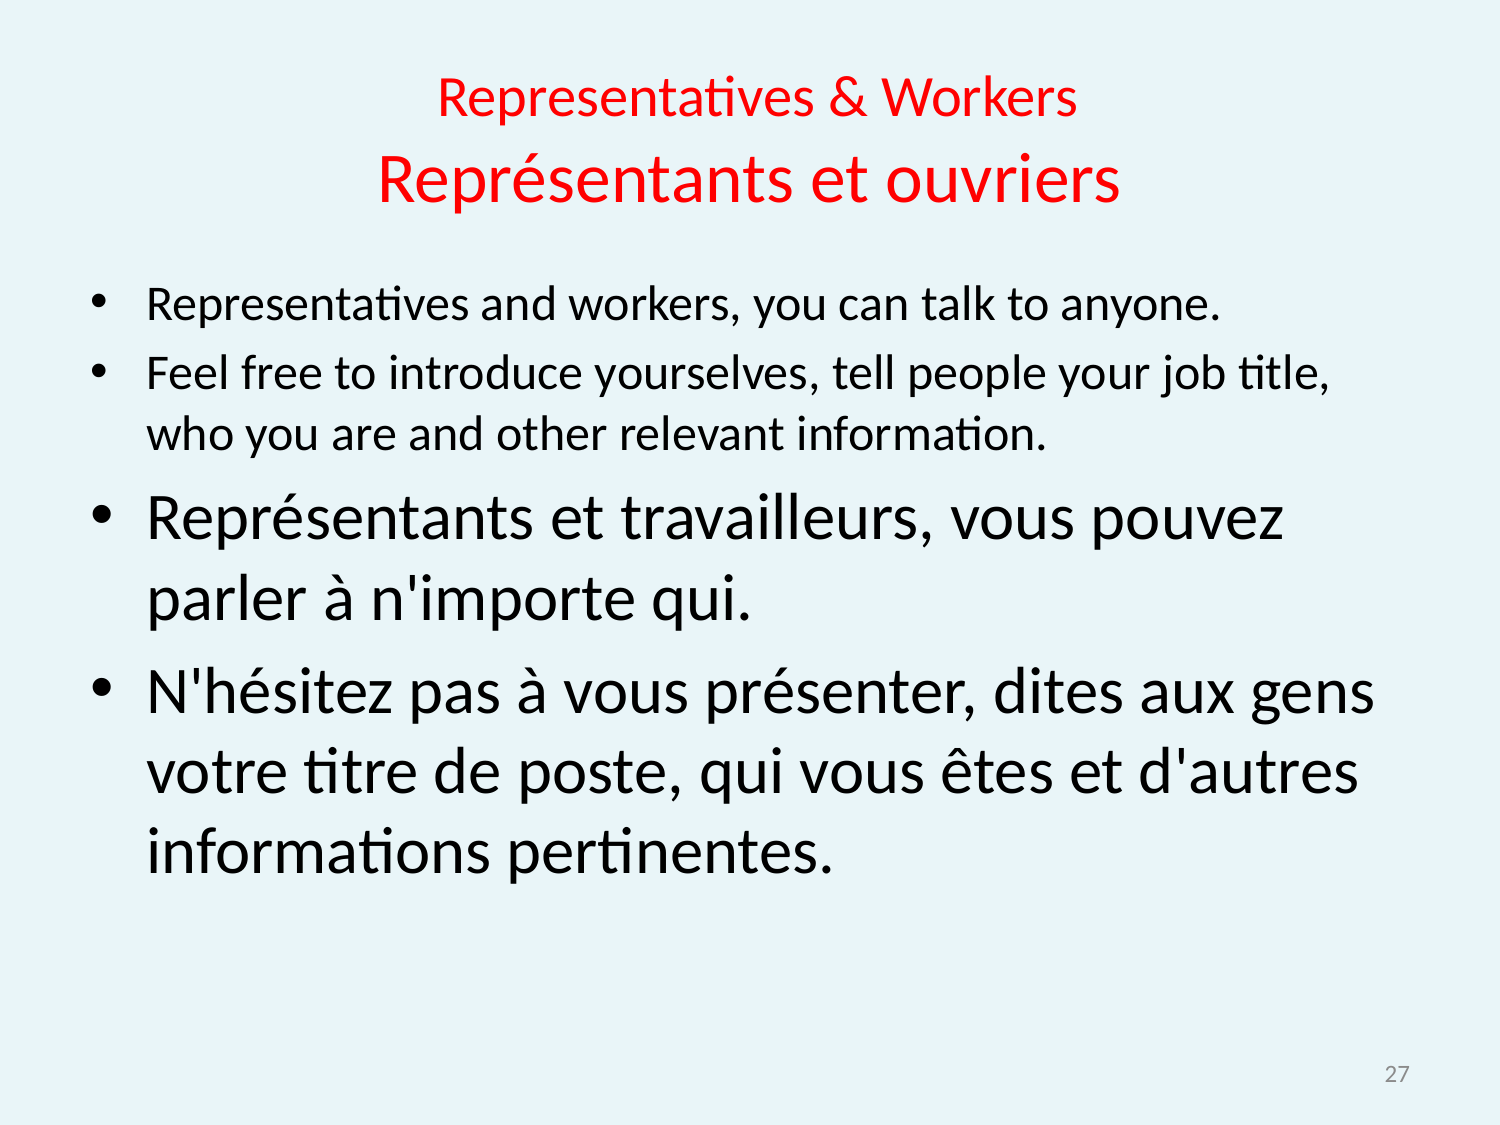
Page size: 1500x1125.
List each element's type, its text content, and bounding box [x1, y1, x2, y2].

slide_number 27 [1074, 1042, 1425, 1103]
title Representatives & Workers Représentants et ouvriers [75, 37, 1425, 225]
list Representatives and workers, you can talk to anyone. Feel free to introduce yourselves, tell people your job title, who you are and other relevant information. Représentants et travailleurs, vous pouvez parler à n'importe qui. N'hésitez pas à vous présenter, dites aux gens votre titre de poste, qui vous êtes et d'autres informations pertinentes. [75, 262, 1425, 1125]
